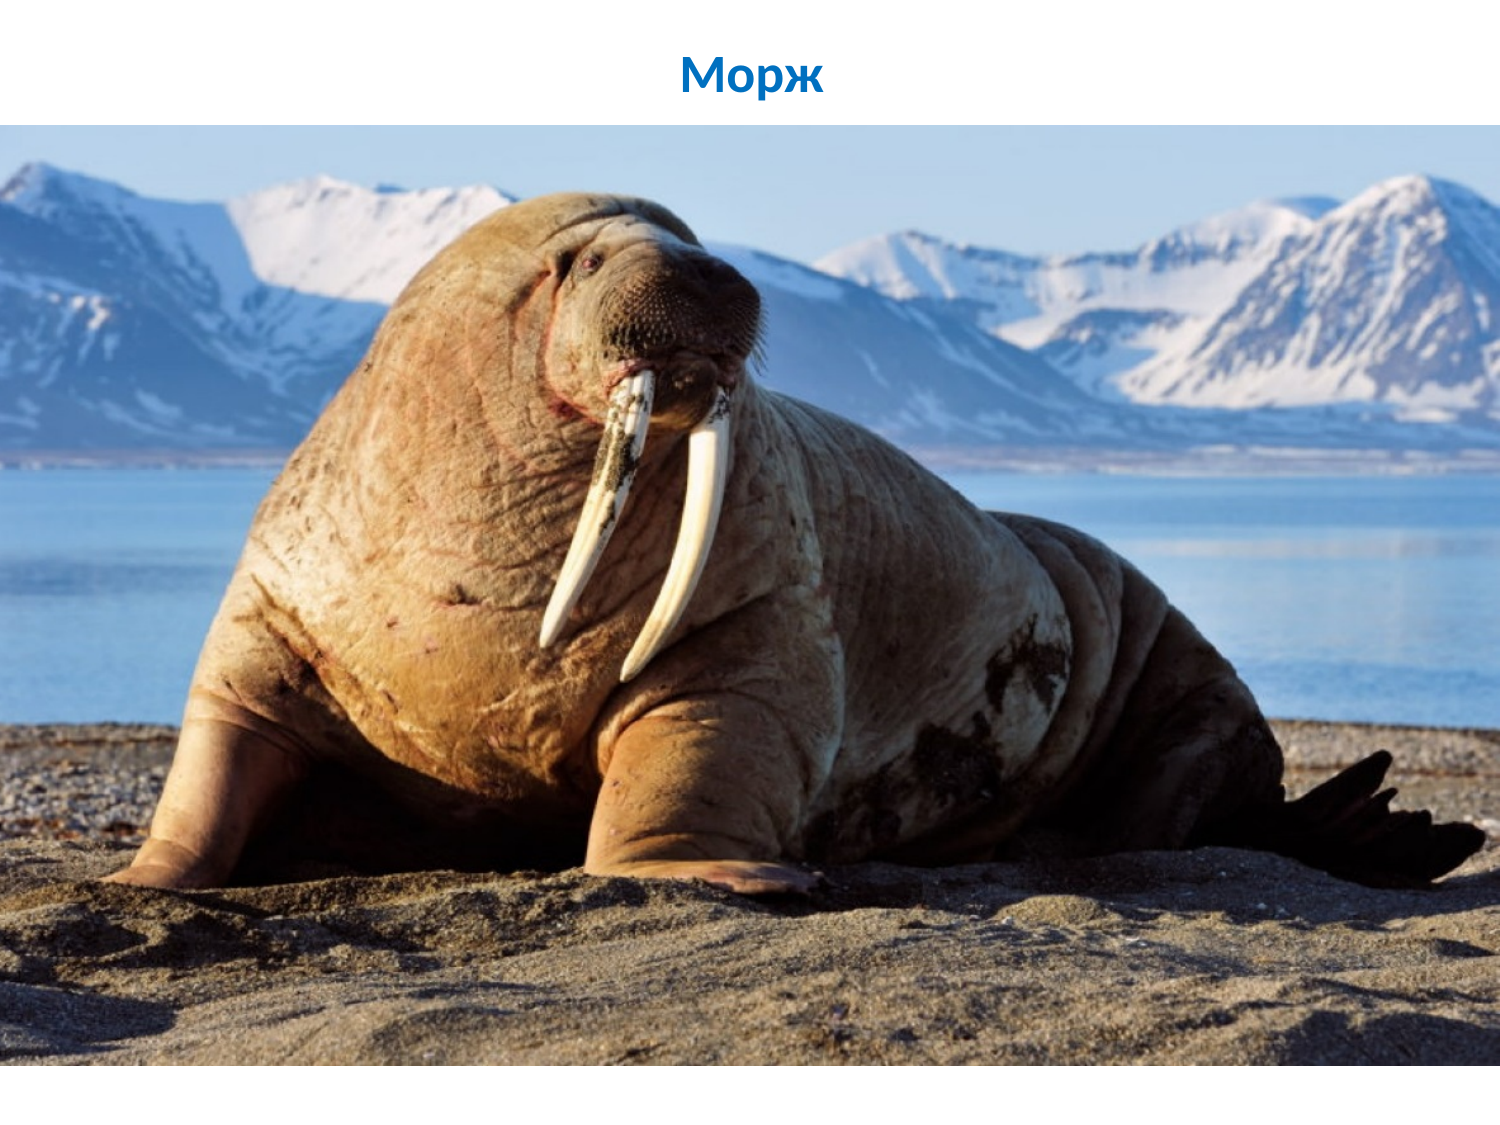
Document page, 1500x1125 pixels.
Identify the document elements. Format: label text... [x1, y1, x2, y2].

text_box Морж [76, 30, 1427, 112]
picture [0, 125, 1500, 1067]
